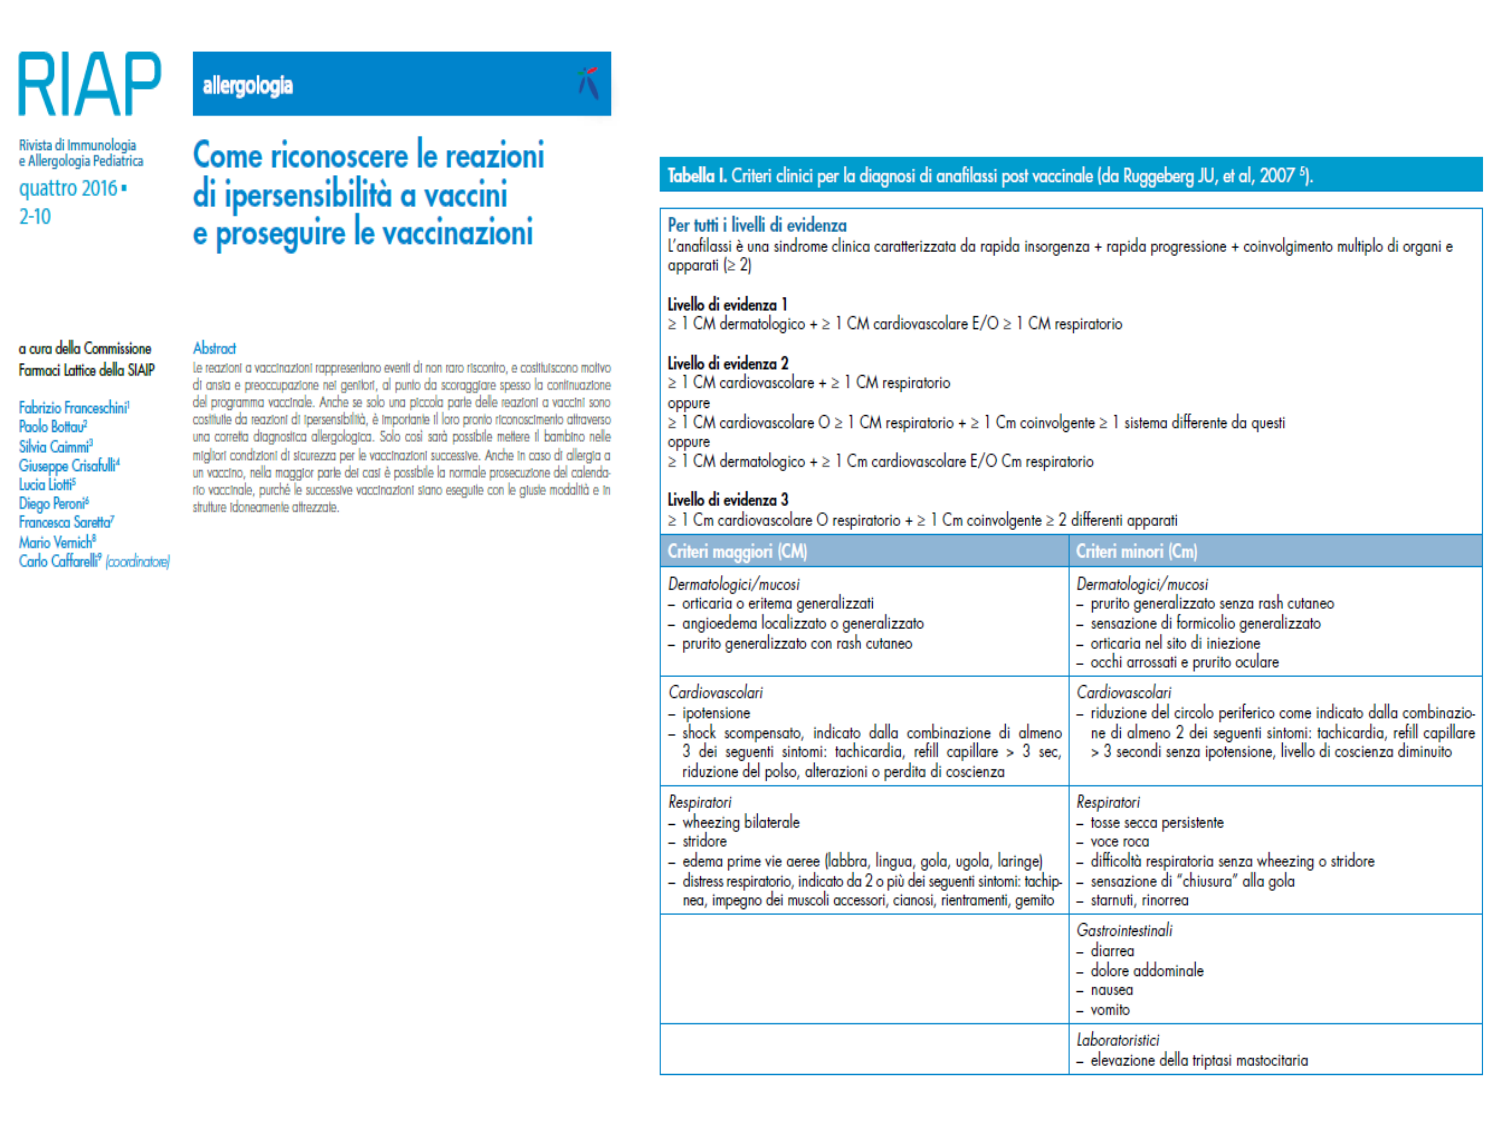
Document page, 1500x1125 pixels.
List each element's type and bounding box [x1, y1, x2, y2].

list [643, 136, 1491, 1081]
picture [5, 30, 626, 574]
